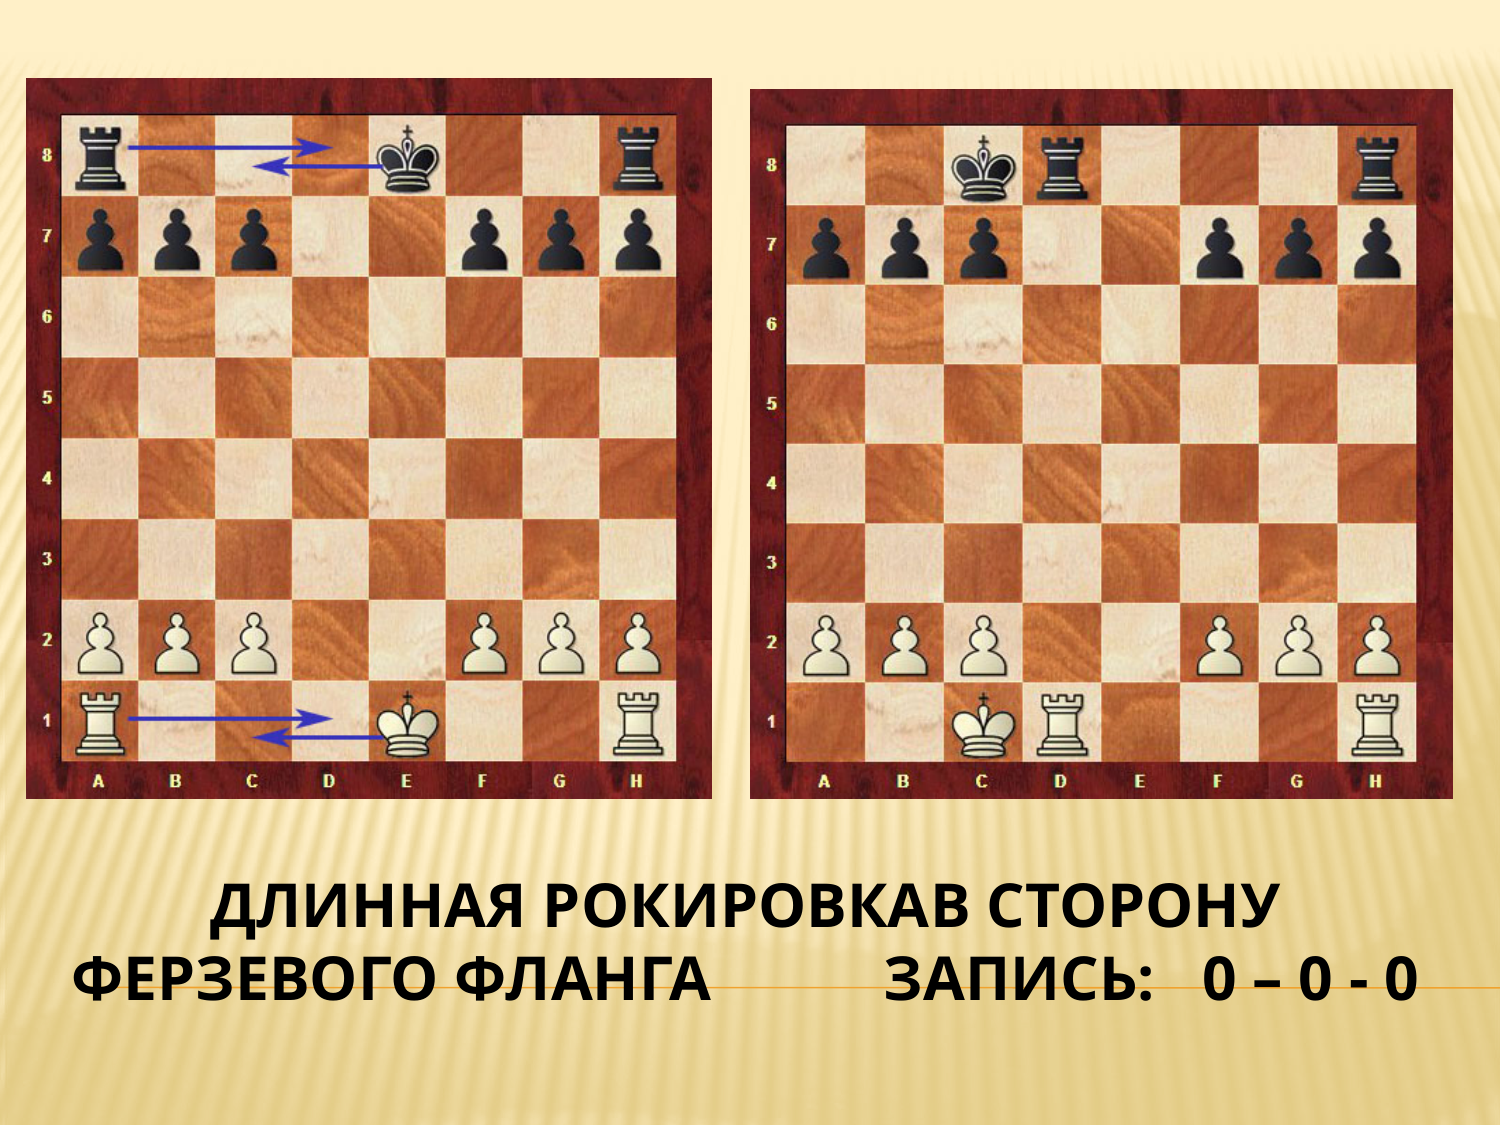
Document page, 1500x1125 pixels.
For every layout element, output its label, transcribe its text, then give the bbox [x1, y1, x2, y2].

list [26, 77, 712, 799]
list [749, 89, 1453, 799]
title Длинная рокировкав сторону ферзевого фланга Запись: 0 – 0 - 0 [29, 857, 1463, 1094]
